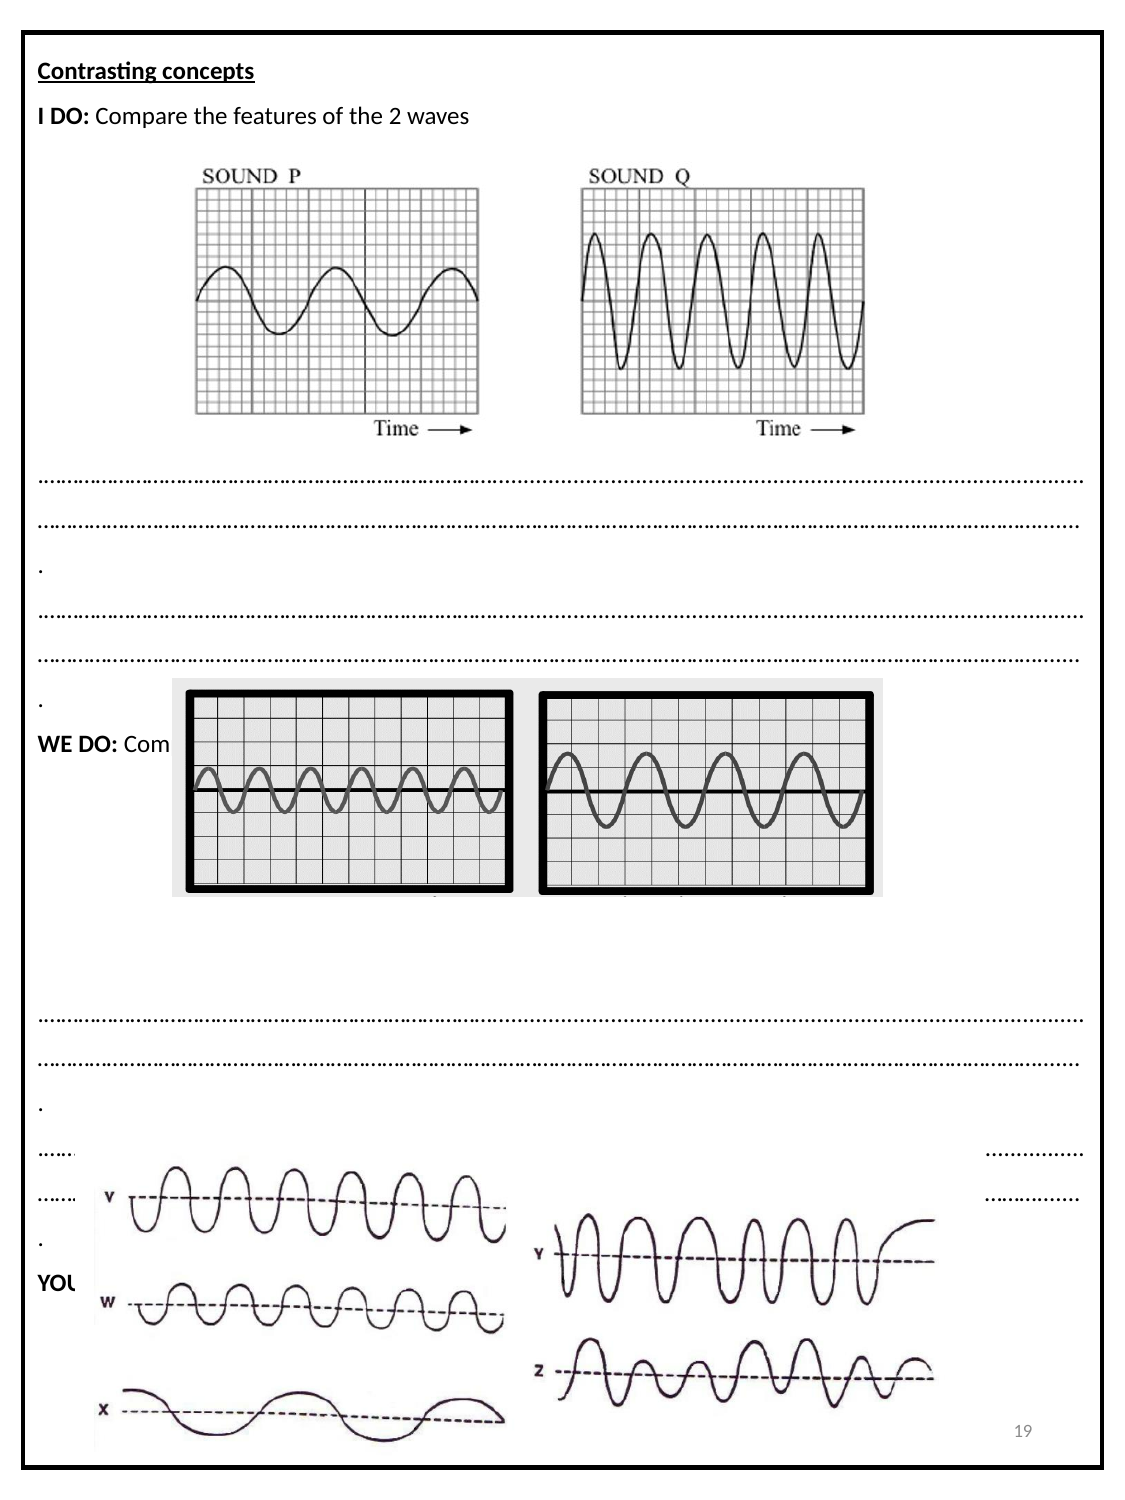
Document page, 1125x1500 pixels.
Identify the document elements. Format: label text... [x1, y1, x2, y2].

picture [172, 678, 883, 897]
slide_number 19 [794, 1390, 1048, 1471]
text_box Contrasting concepts I DO: Compare the features of the 2 waves .……………………………………………………………………............................................................................................... …………………………………………………………………………………………………………………………………………………………........ .……………………………………………………………………............................................................................................... …………………………………………………………………………………………………………………………………………………………........ WE DO: Compare the features of the 2 waves below. .……………………………………………………………………............................................................................................... …………………………………………………………………………………………………………………………………………………………........ .……………………………………………………………………............................................................................................... …………………………………………………………………………………………………………………………………………………………........ YOU DO: Compare the features of the waves below. [22, 31, 1103, 1469]
picture [177, 154, 883, 442]
picture [75, 1148, 985, 1459]
